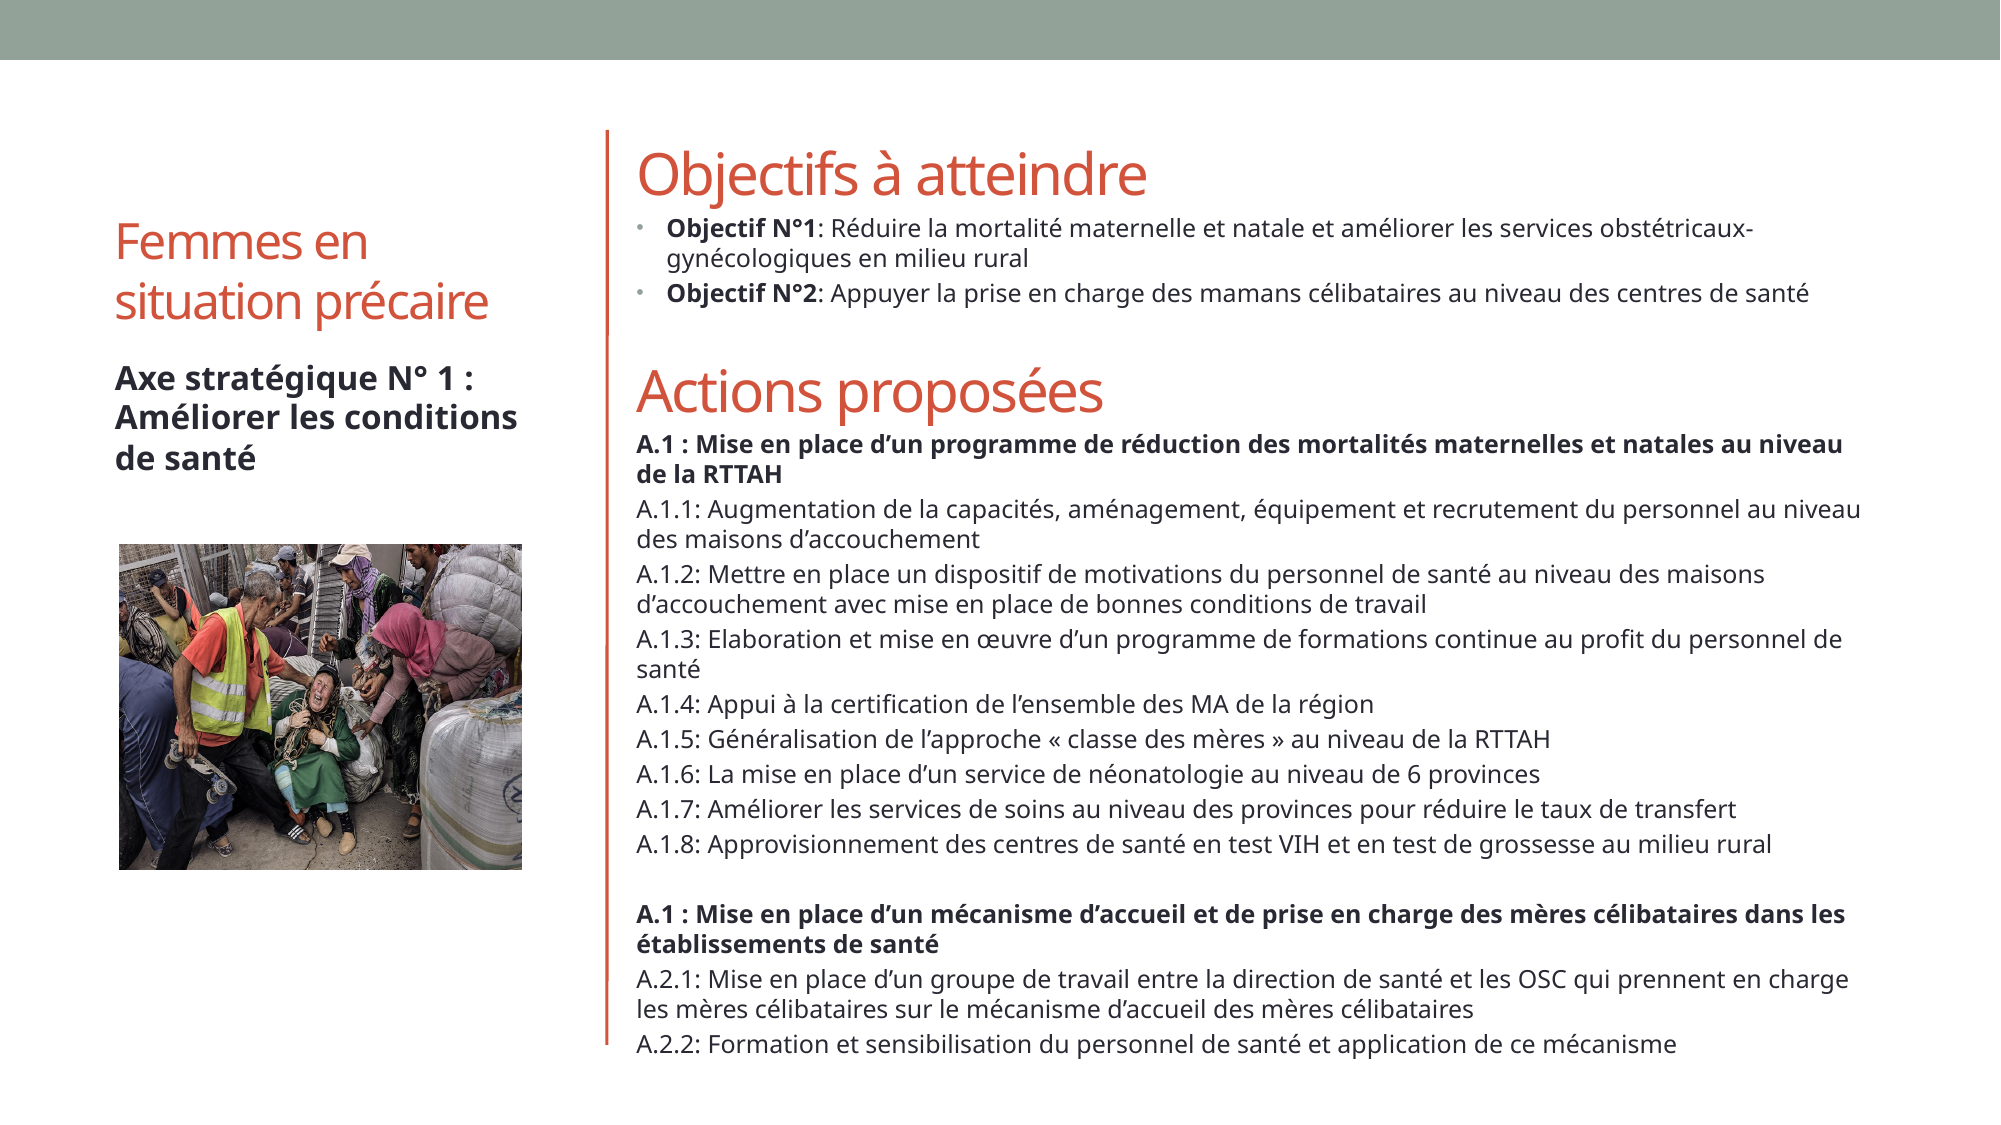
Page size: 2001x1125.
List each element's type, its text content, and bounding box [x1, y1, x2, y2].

title Femmes en situation précaire [99, 129, 568, 337]
list Axe stratégique N° 1 : Améliorer les conditions de santé [99, 349, 568, 1046]
list Objectifs à atteindre Objectif N°1: Réduire la mortalité maternelle et natale et améliorer les services obstétricaux-gynécologiques en milieu rural Objectif N°2: Appuyer la prise en charge des mamans célibataires au niveau des centres de santé Actions proposées A.1 : Mise en place d’un programme de réduction des mortalités maternelles et natales au niveau de la RTTAH A.1.1: Augmentation de la capacités, aménagement, équipement et recrutement du personnel au niveau des maisons d’accouchement A.1.2: Mettre en place un dispositif de motivations du personnel de santé au niveau des maisons d’accouchement avec mise en place de bonnes conditions de travail A.1.3: Elaboration et mise en œuvre d’un programme de formations continue au profit du personnel de santé A.1.4: Appui à la certification de l’ensemble des MA de la région A.1.5: Généralisation de l’approche « classe des mères » au niveau de la RTTAH A.1.6: La mise en place d’un service de néonatologie au niveau de 6 provinces A.1.7: Améliorer les services de soins au niveau des provinces pour réduire le taux de transfert A.1.8: Approvisionnement des centres de santé en test VIH et en test de grossesse au milieu rural A.1 : Mise en place d’un mécanisme d’accueil et de prise en charge des mères célibataires dans les établissements de santé A.2.1: Mise en place d’un groupe de travail entre la direction de santé et les OSC qui prennent en charge les mères célibataires sur le mécanisme d’accueil des mères célibataires A.2.2: Formation et sensibilisation du personnel de santé et application de ce mécanisme [621, 129, 1887, 1125]
text_box [115, 539, 526, 875]
